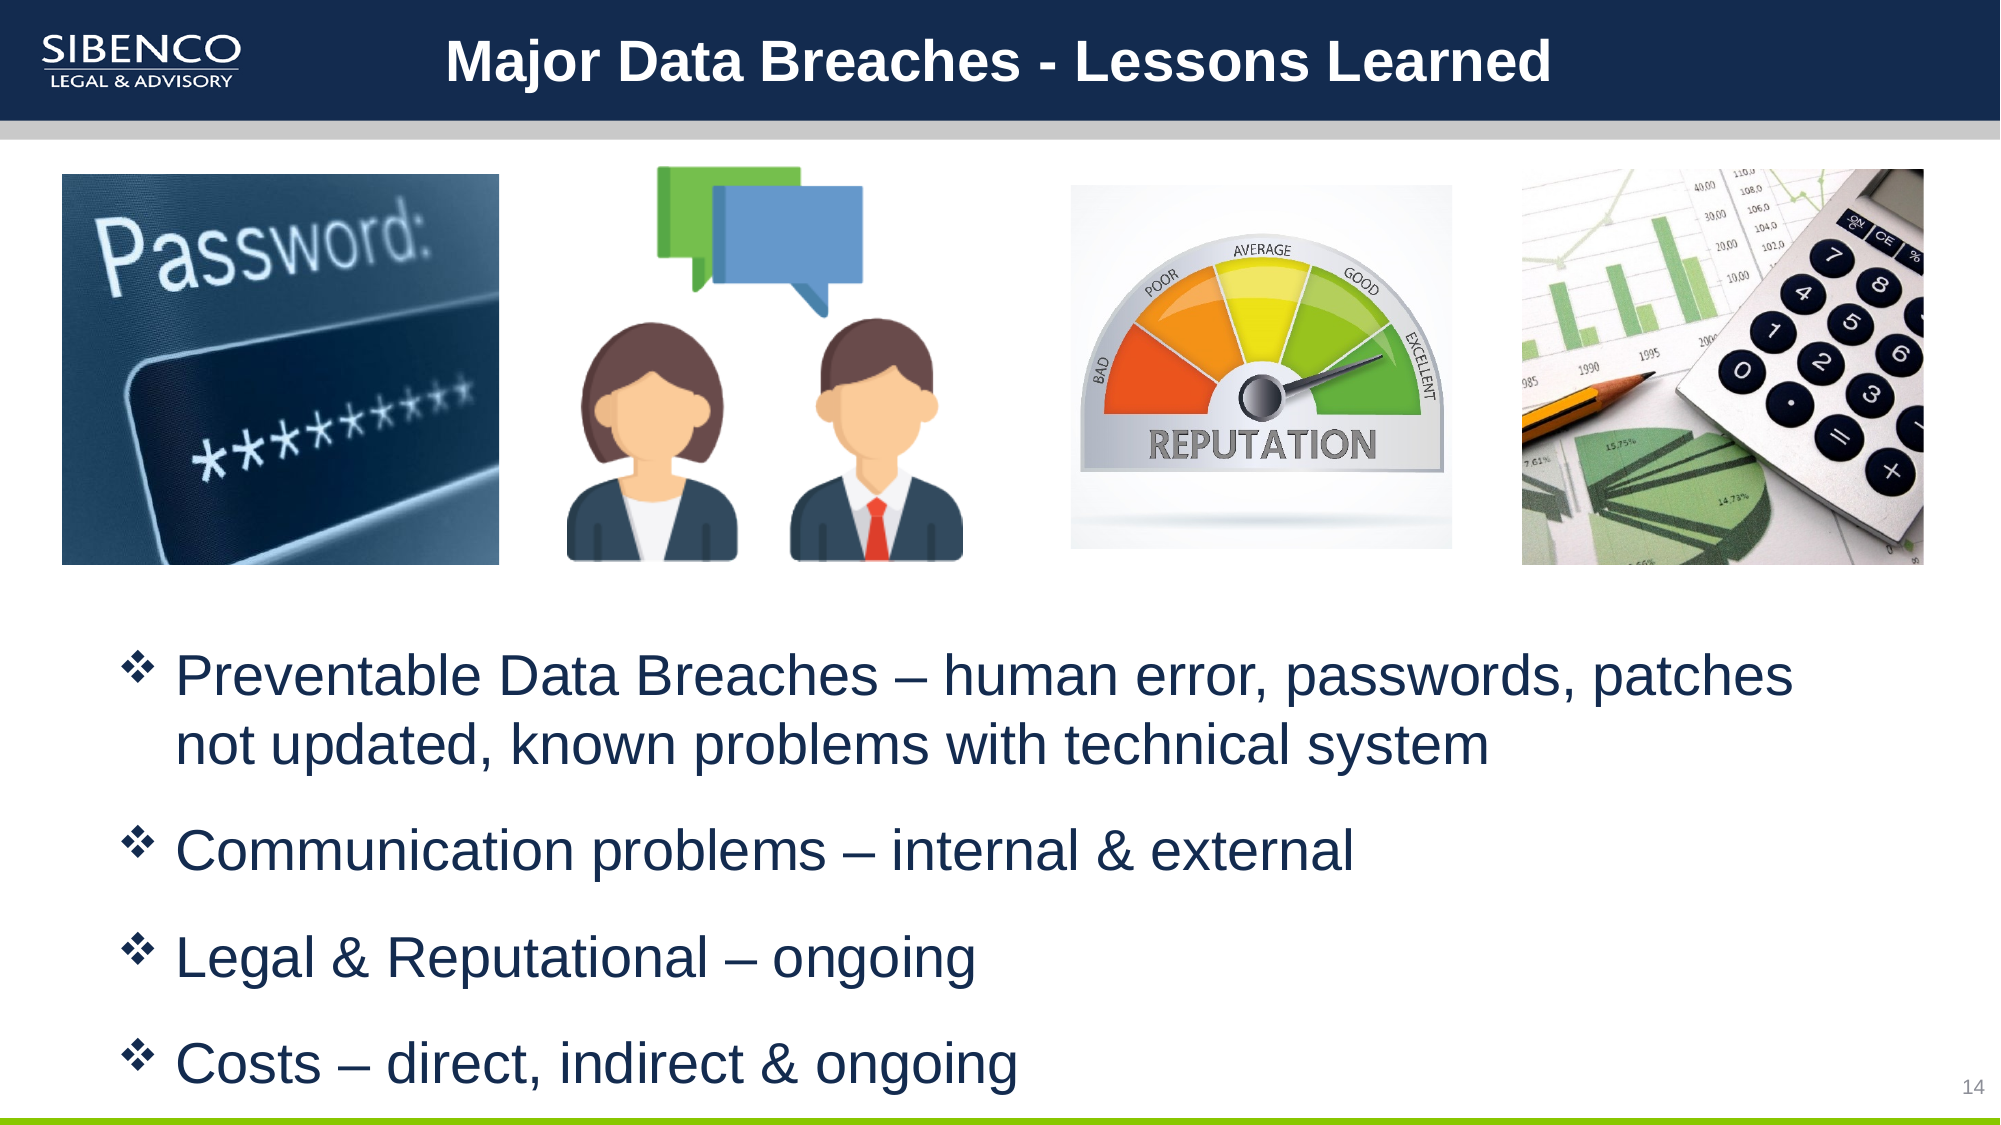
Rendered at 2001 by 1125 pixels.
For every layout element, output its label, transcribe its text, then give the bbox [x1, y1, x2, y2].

title Major Data Breaches - Lessons Learned [277, 0, 1723, 118]
picture [567, 166, 963, 562]
picture [1070, 185, 1453, 549]
picture [1521, 169, 1924, 565]
list Preventable Data Breaches – human error, passwords, patches not updated, known problems with technical system Communication problems – internal & external Legal & Reputational – ongoing Costs – direct, indirect & ongoing [102, 630, 1863, 1103]
picture [35, 28, 248, 94]
picture [61, 174, 500, 565]
slide_number 14 [1863, 1069, 2000, 1103]
